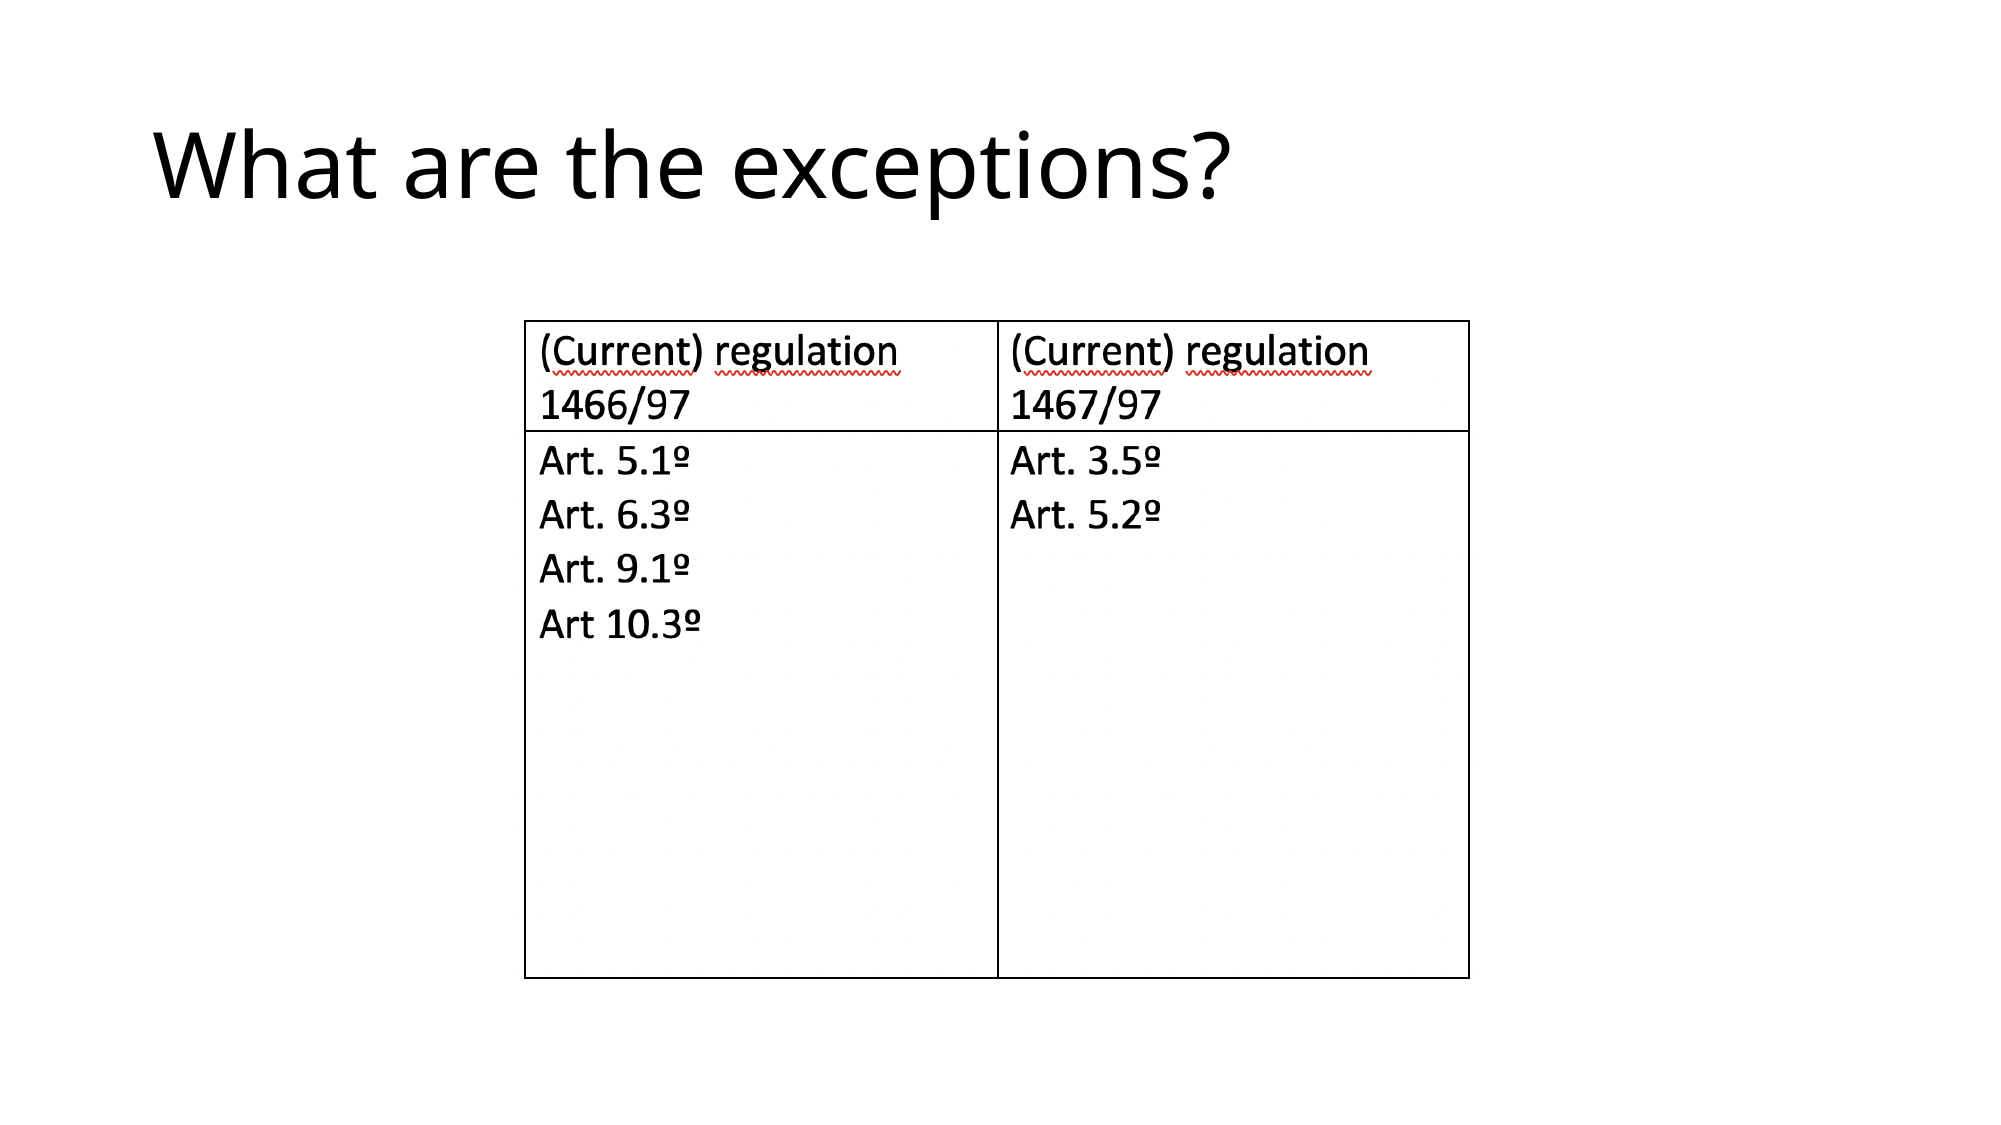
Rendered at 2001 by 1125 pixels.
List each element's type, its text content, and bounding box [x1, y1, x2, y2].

title What are the exceptions? [137, 59, 1863, 278]
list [503, 299, 1497, 1014]
